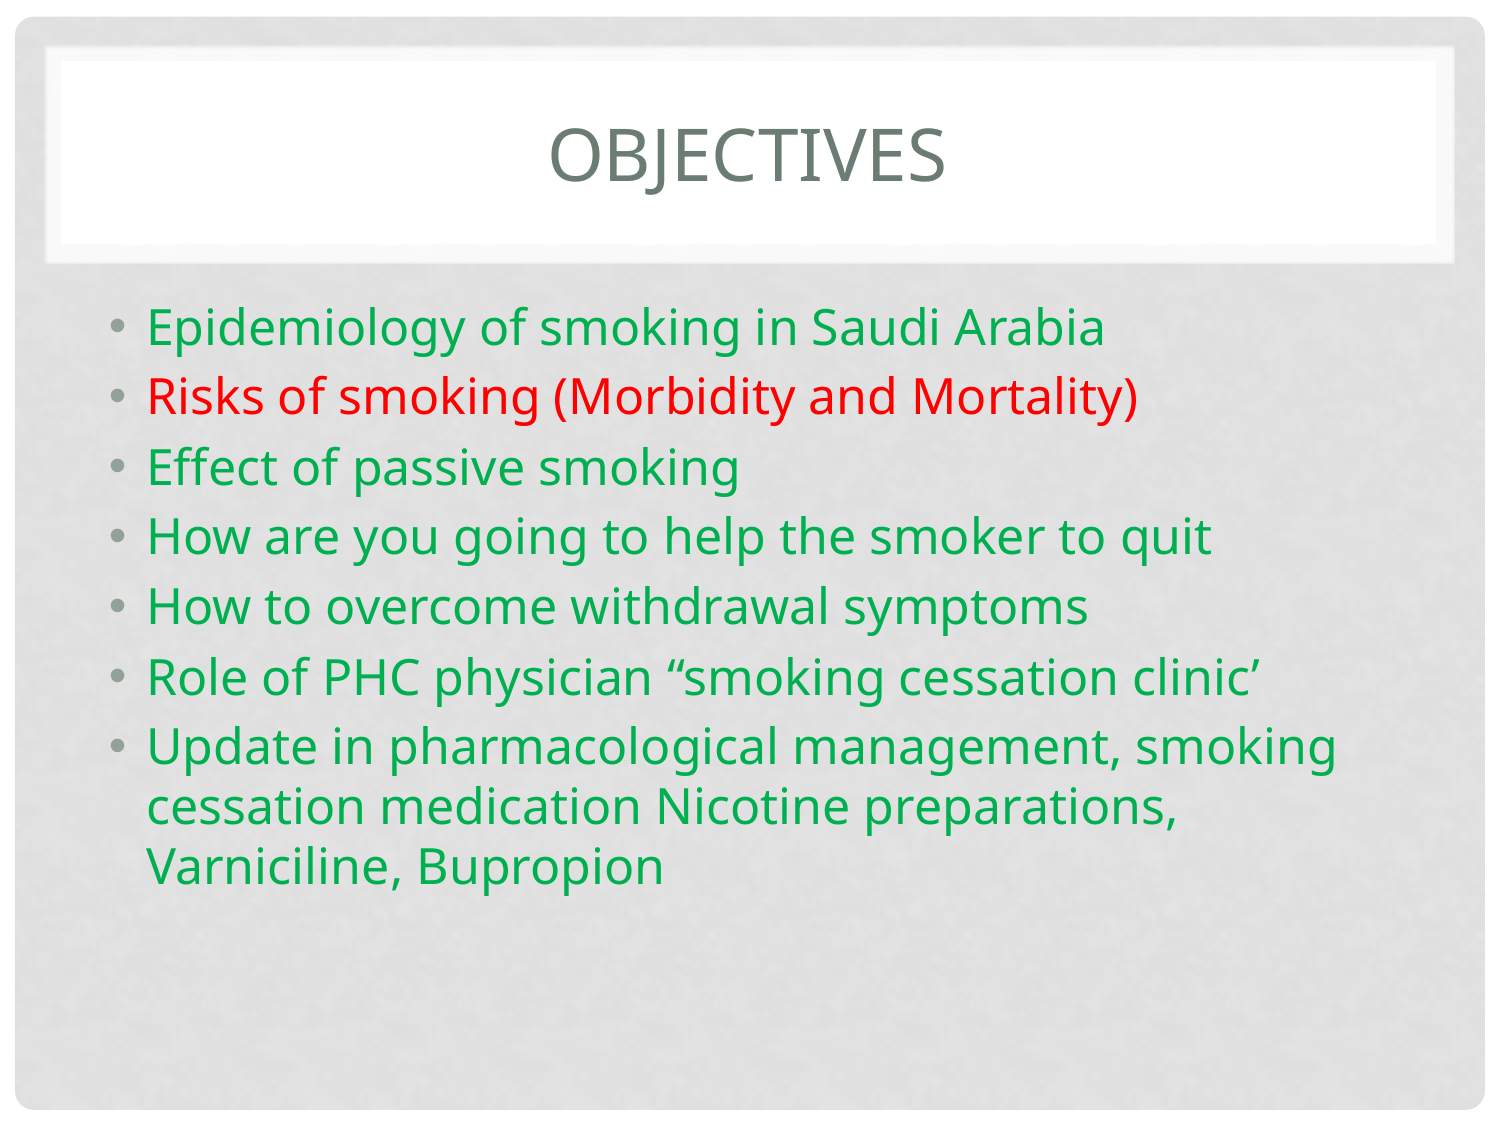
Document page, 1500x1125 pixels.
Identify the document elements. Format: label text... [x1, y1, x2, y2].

list Epidemiology of smoking in Saudi Arabia Risks of smoking (Morbidity and Mortality) Effect of passive smoking How are you going to help the smoker to quit How to overcome withdrawal symptoms Role of PHC physician “smoking cessation clinic’ Update in pharmacological management, smoking cessation medication Nicotine preparations, Varniciline, Bupropion [75, 287, 1425, 1005]
title objectives [69, 66, 1425, 238]
